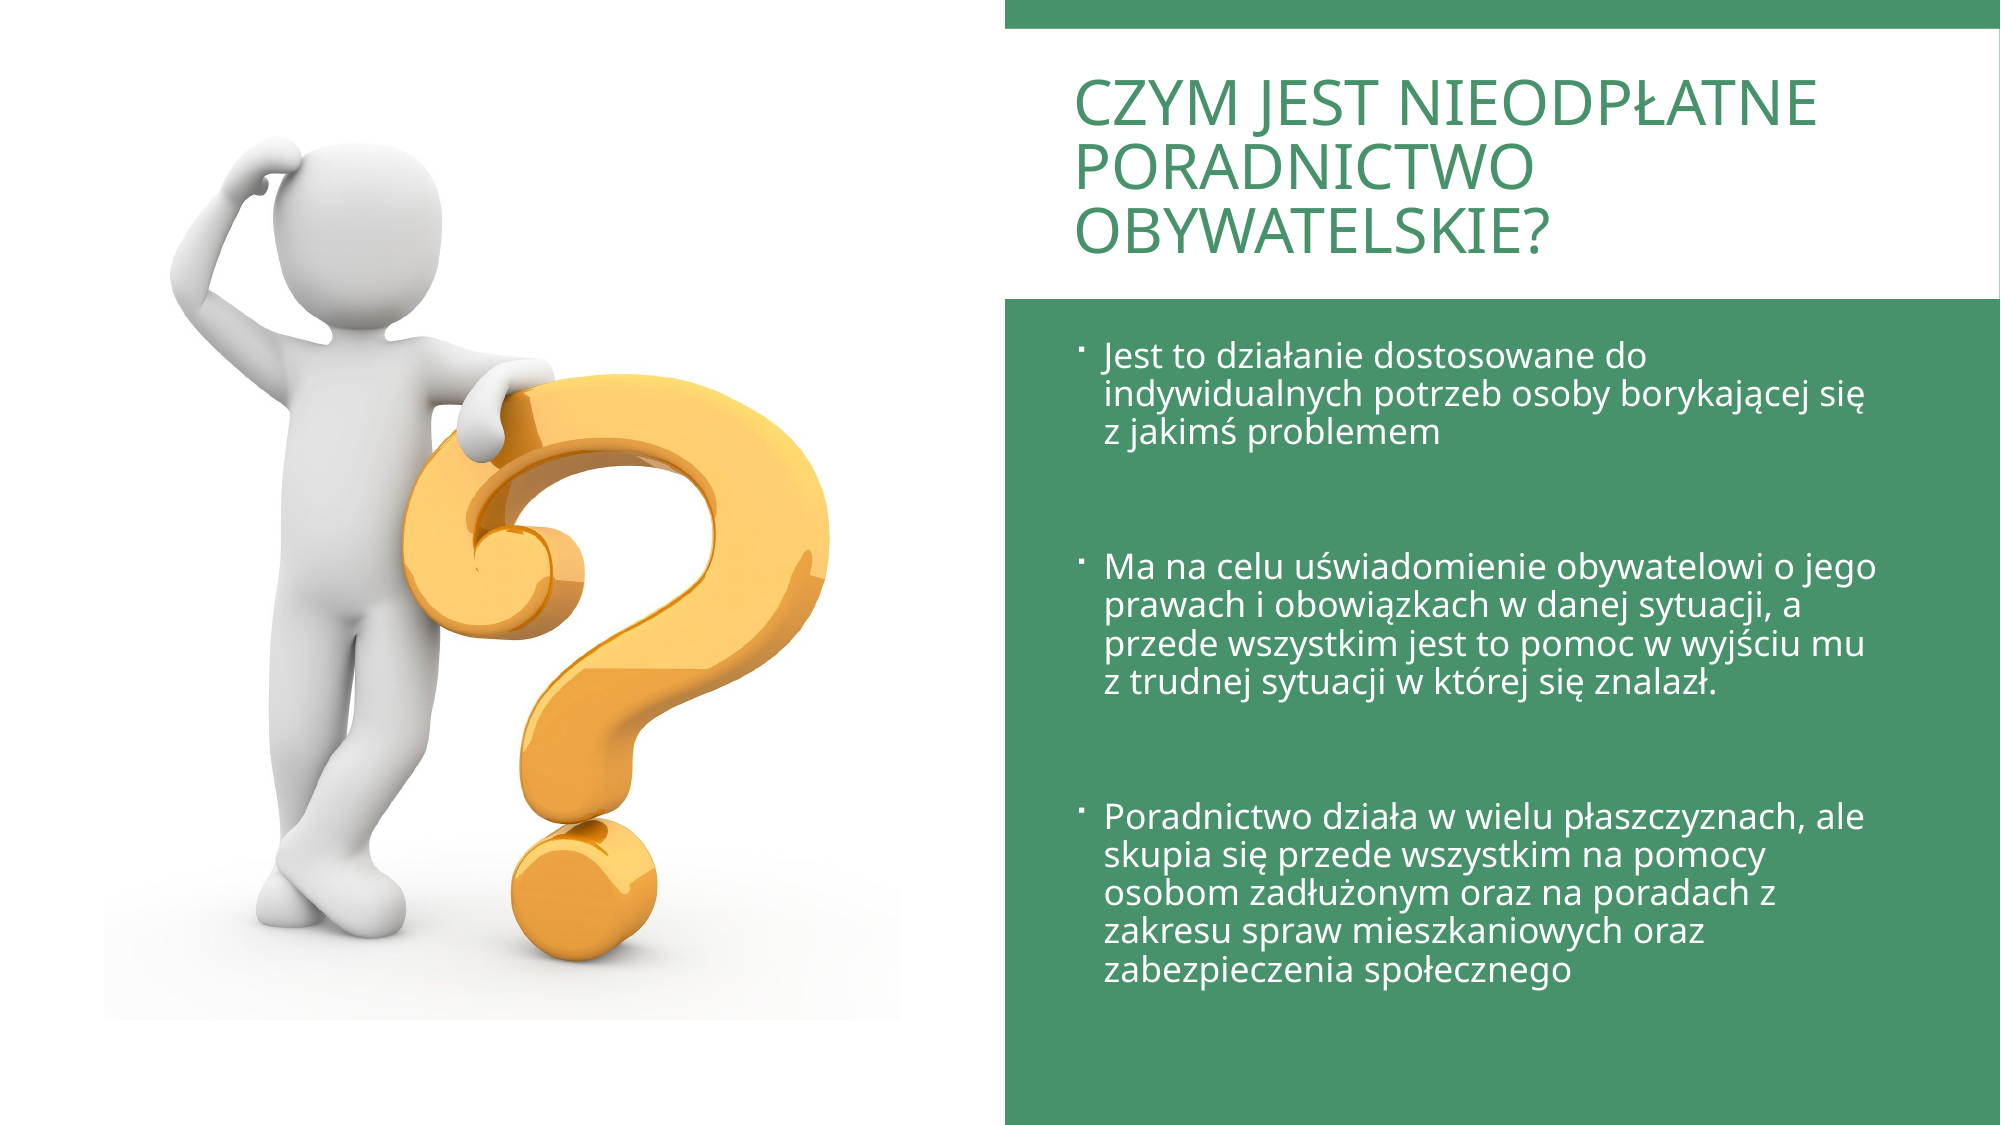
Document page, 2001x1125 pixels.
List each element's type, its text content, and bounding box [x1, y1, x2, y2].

picture [103, 97, 901, 1021]
list Jest to działanie dostosowane do indywidualnych potrzeb osoby borykającej się z jakimś problemem Ma na celu uświadomienie obywatelowi o jego prawach i obowiązkach w danej sytuacji, a przede wszystkim jest to pomoc w wyjściu mu z trudnej sytuacji w której się znalazł. Poradnictwo działa w wielu płaszczyznach, ale skupia się przede wszystkim na pomocy osobom zadłużonym oraz na poradach z zakresu spraw mieszkaniowych oraz zabezpieczenia społecznego [1058, 329, 1894, 1020]
text_box [1004, 28, 2000, 300]
text_box [0, 0, 1006, 1125]
title Czym jest nieodpłatne poradnictwo obywatelskie? [1058, 46, 1894, 295]
